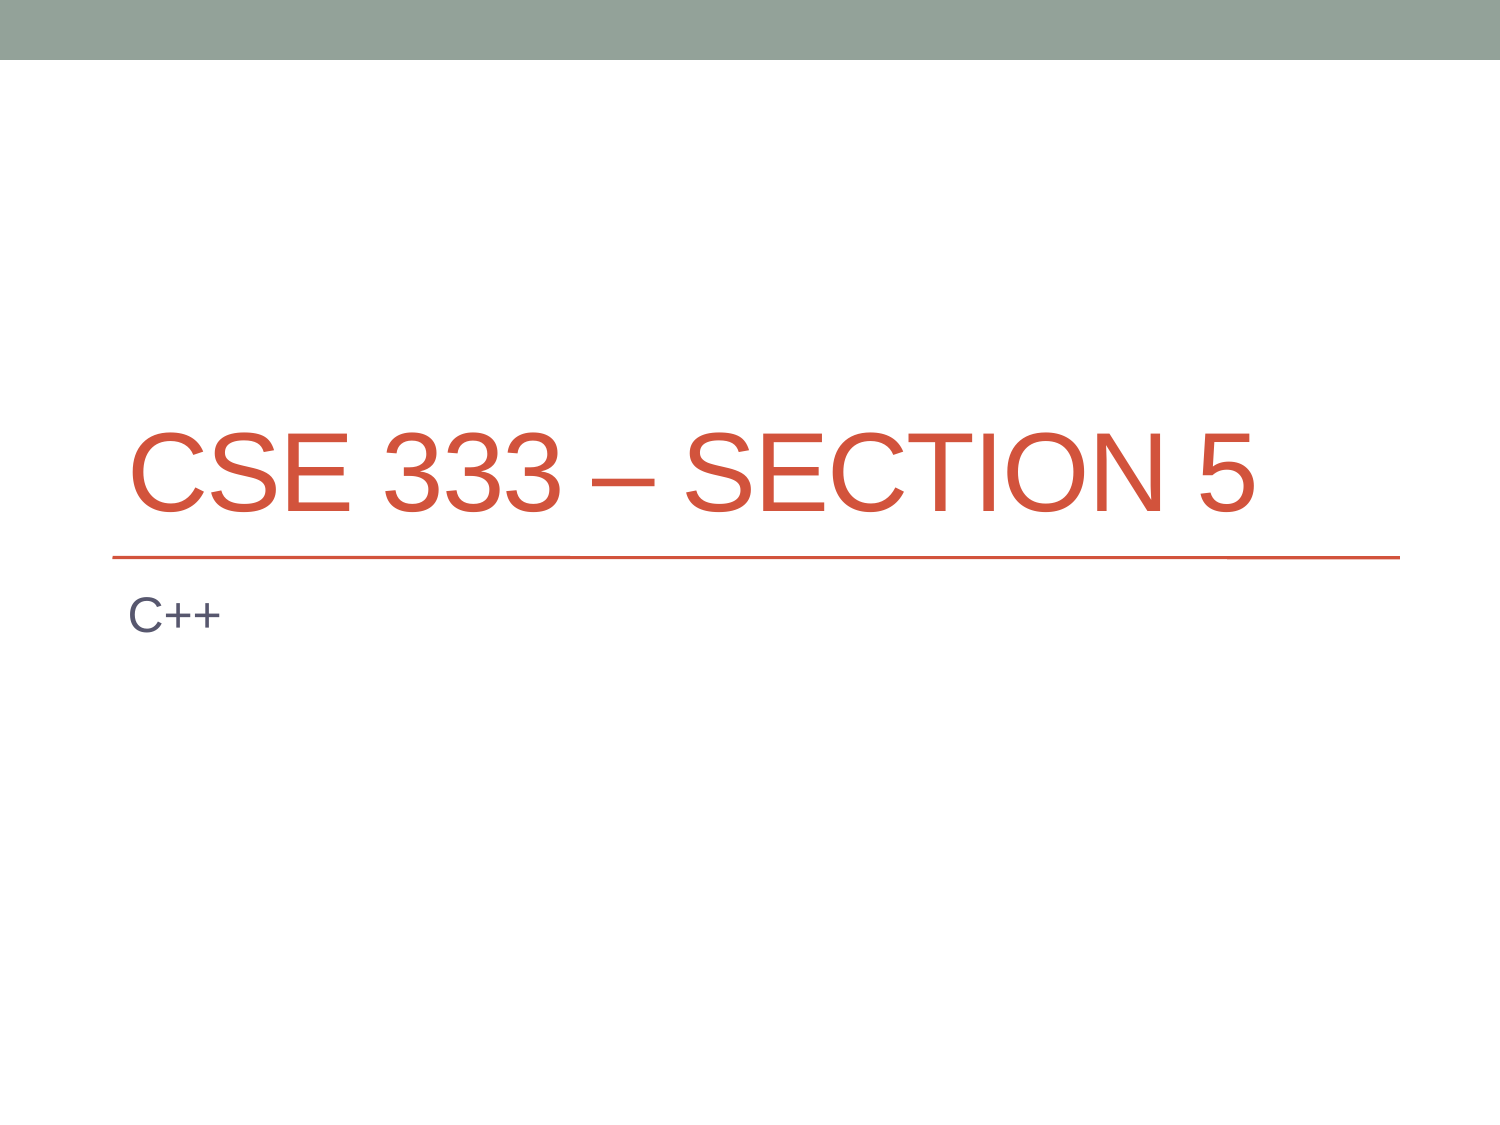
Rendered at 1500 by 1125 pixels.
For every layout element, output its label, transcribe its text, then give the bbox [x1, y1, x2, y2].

subtitle C++ [112, 575, 1163, 863]
title CSE 333 – Section 5 [112, 224, 1400, 542]
